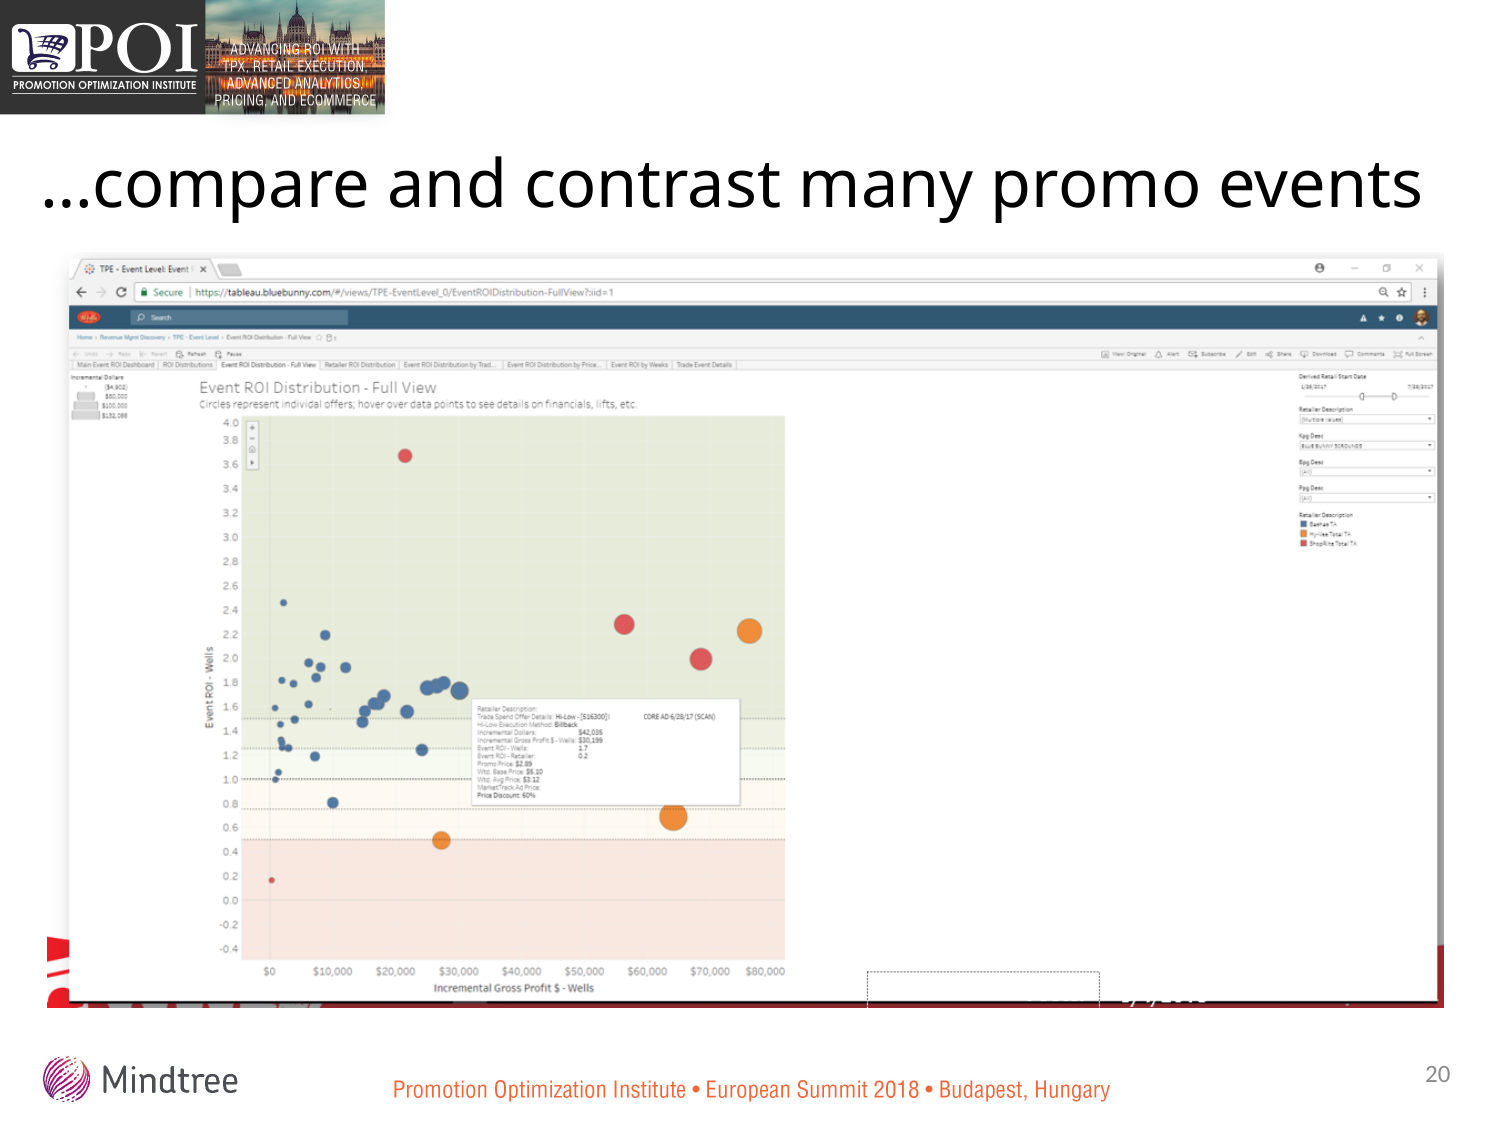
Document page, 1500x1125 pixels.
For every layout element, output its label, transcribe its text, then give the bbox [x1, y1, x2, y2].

slide_number 20 [1128, 1042, 1466, 1103]
title …compare and contrast many promo events [25, 129, 1466, 244]
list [47, 252, 1444, 1008]
picture [0, 0, 1500, 1125]
